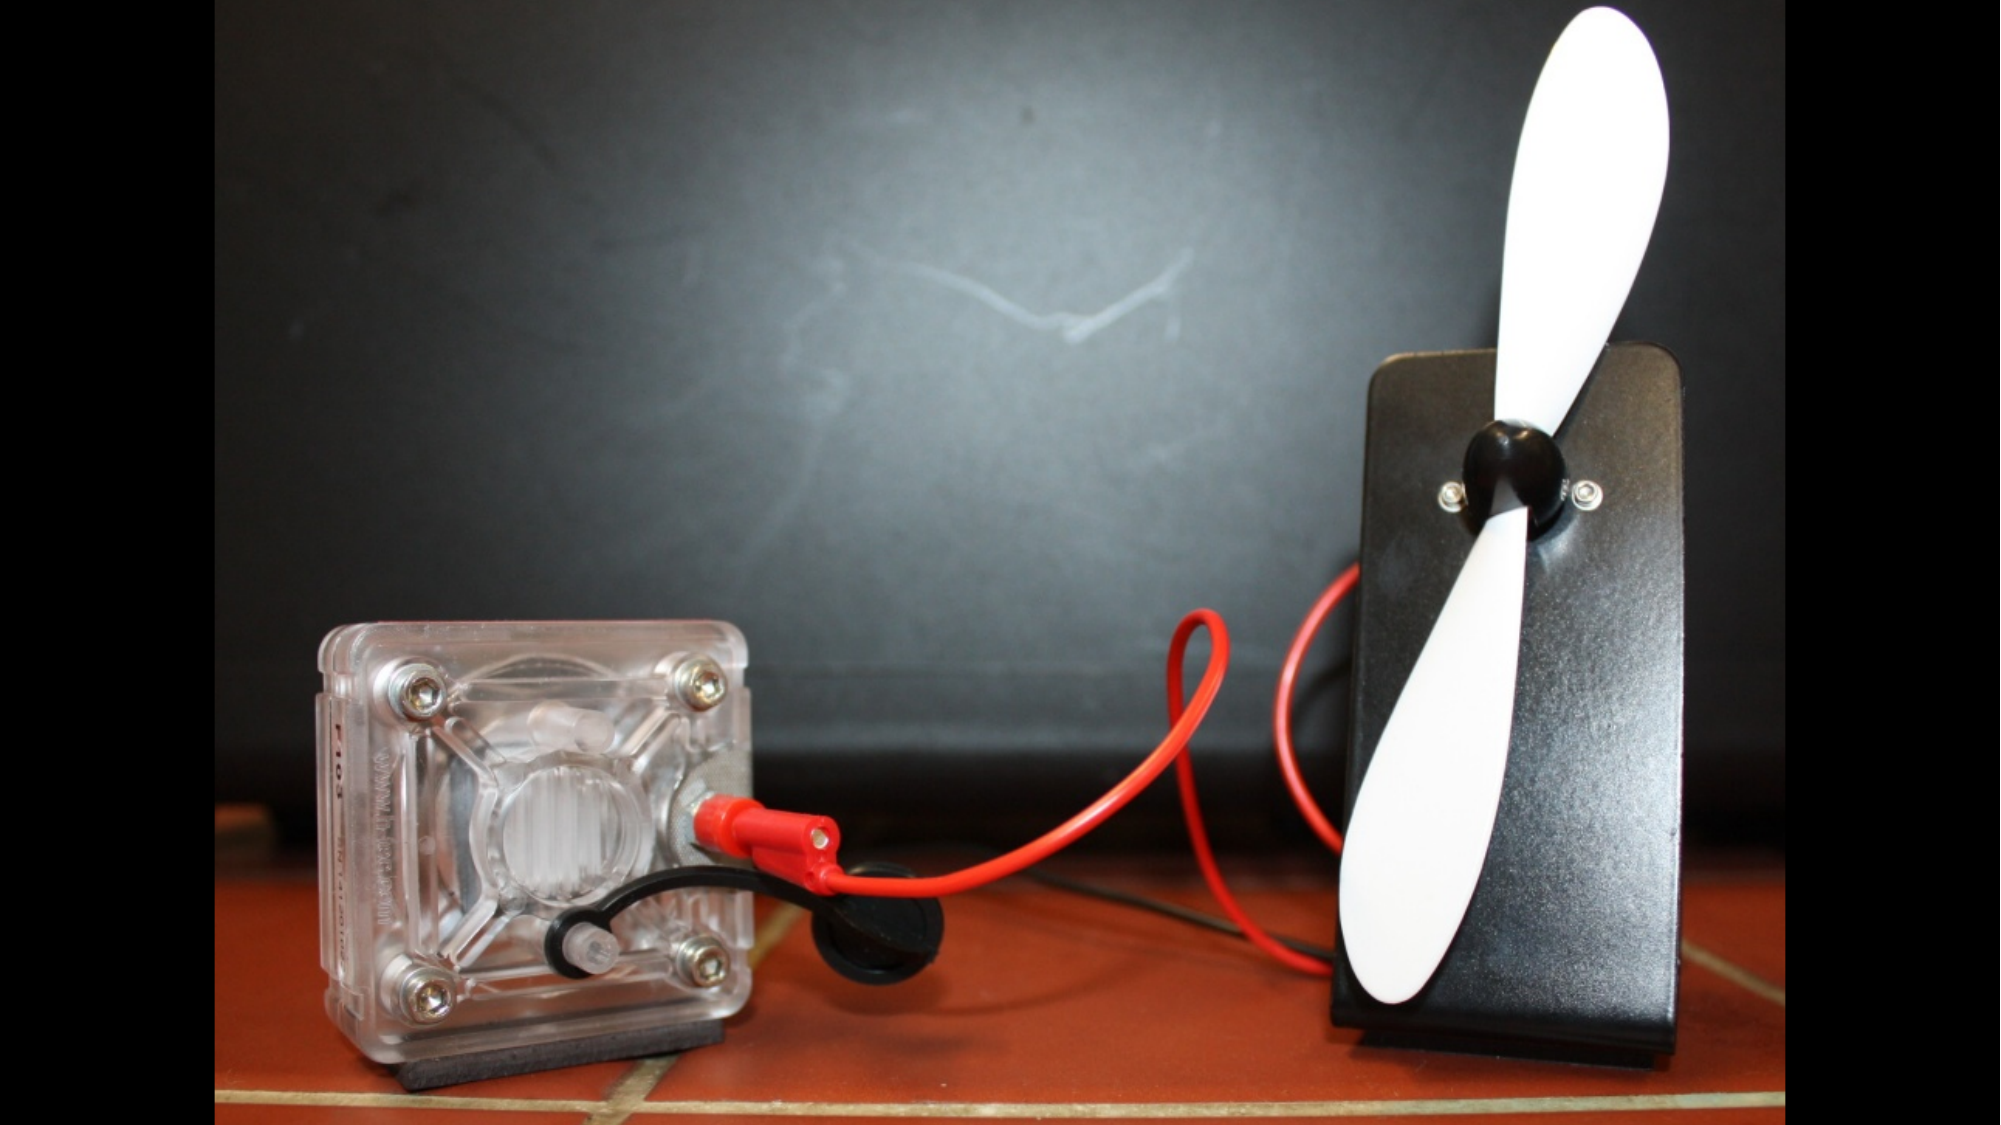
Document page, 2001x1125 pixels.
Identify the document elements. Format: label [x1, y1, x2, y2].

picture [214, 0, 1786, 1125]
